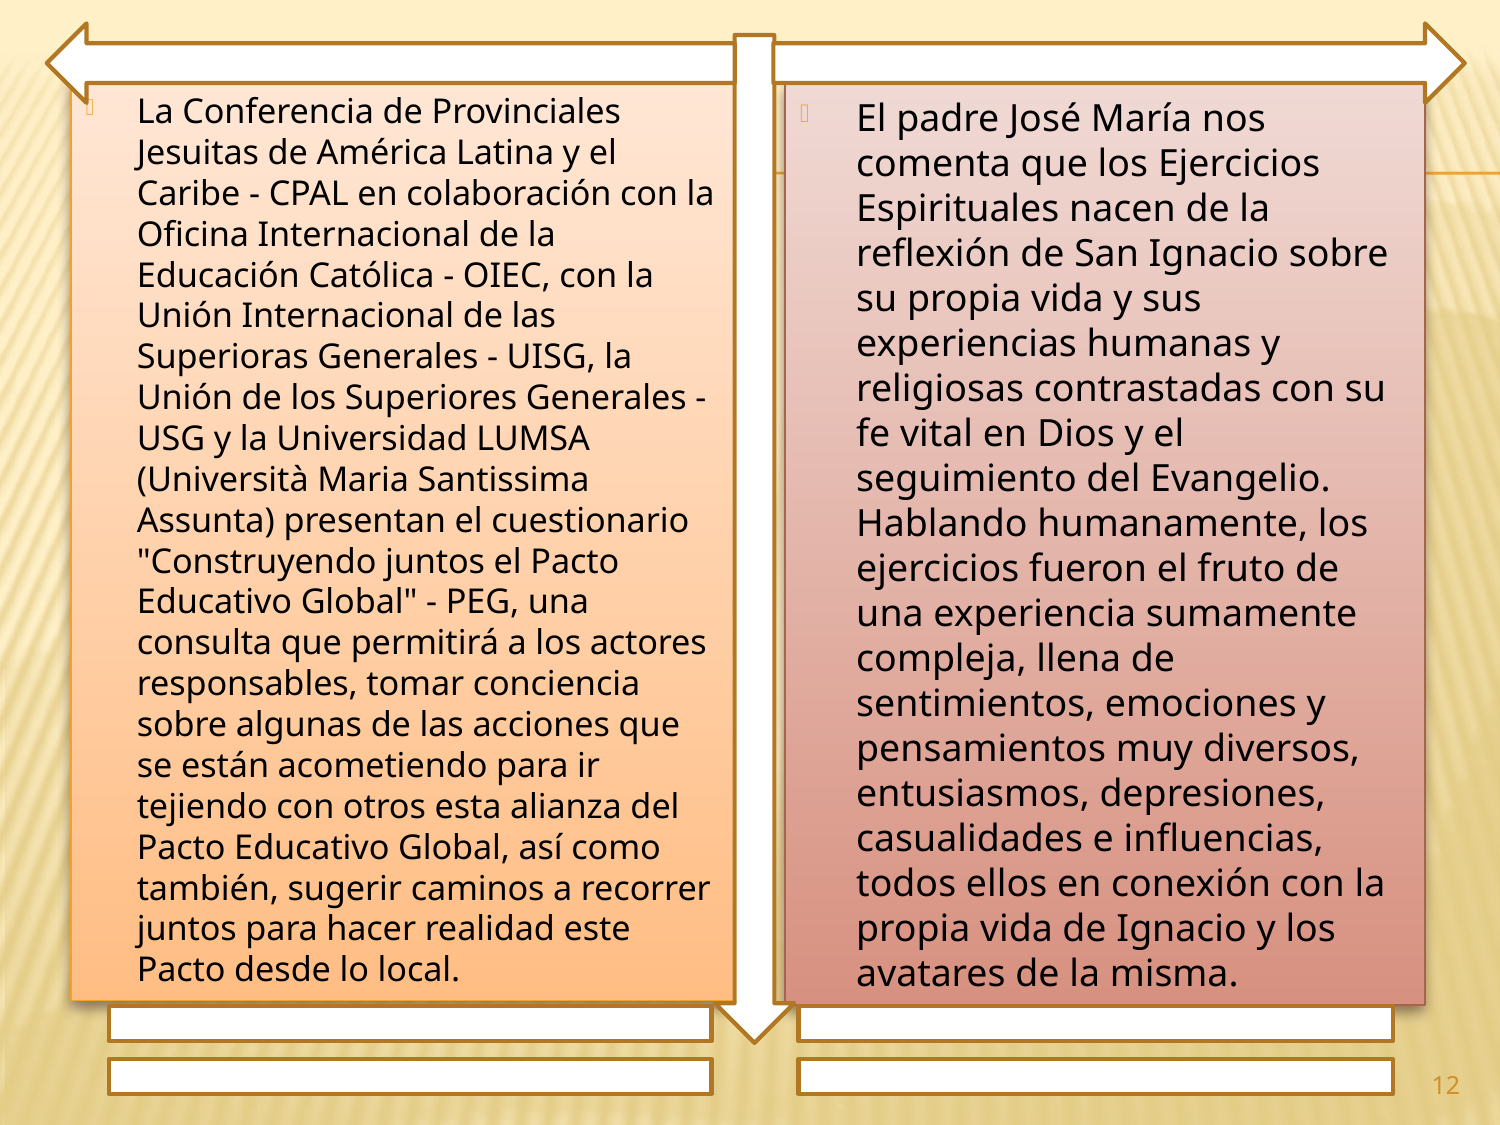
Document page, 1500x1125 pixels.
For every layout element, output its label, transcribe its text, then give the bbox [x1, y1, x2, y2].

text_box [796, 1057, 1395, 1096]
text_box [771, 21, 1467, 105]
list El padre José María nos comenta que los Ejercicios Espirituales nacen de la reflexión de San Ignacio sobre su propia vida y sus experiencias humanas y religiosas contrastadas con su fe vital en Dios y el seguimiento del Evangelio. Hablando humanamente, los ejercicios fueron el fruto de una experiencia sumamente compleja, llena de sentimientos, emociones y pensamientos muy diversos, entusiasmos, depresiones, casualidades e influencias, todos ellos en conexión con la propia vida de Ignacio y los avatares de la misma. [784, 86, 1426, 1006]
list La Conferencia de Provinciales Jesuitas de América Latina y el Caribe - CPAL en colaboración con la Oficina Internacional de la Educación Católica - OIEC, con la Unión Internacional de las Superioras Generales - UISG, la Unión de los Superiores Generales - USG y la Universidad LUMSA (Università Maria Santissima Assunta) presentan el cuestionario "Construyendo juntos el Pacto Educativo Global" - PEG, una consulta que permitirá a los actores responsables, tomar conciencia sobre algunas de las acciones que se están acometiendo para ir tejiendo con otros esta alianza del Pacto Educativo Global, así como también, sugerir caminos a recorrer juntos para hacer realidad este Pacto desde lo local. [70, 86, 732, 1001]
slide_number 12 [1350, 1062, 1475, 1103]
text_box [107, 1004, 714, 1043]
text_box [44, 21, 737, 105]
text_box [107, 1057, 714, 1096]
text_box [712, 32, 797, 1046]
text_box [796, 1004, 1395, 1043]
